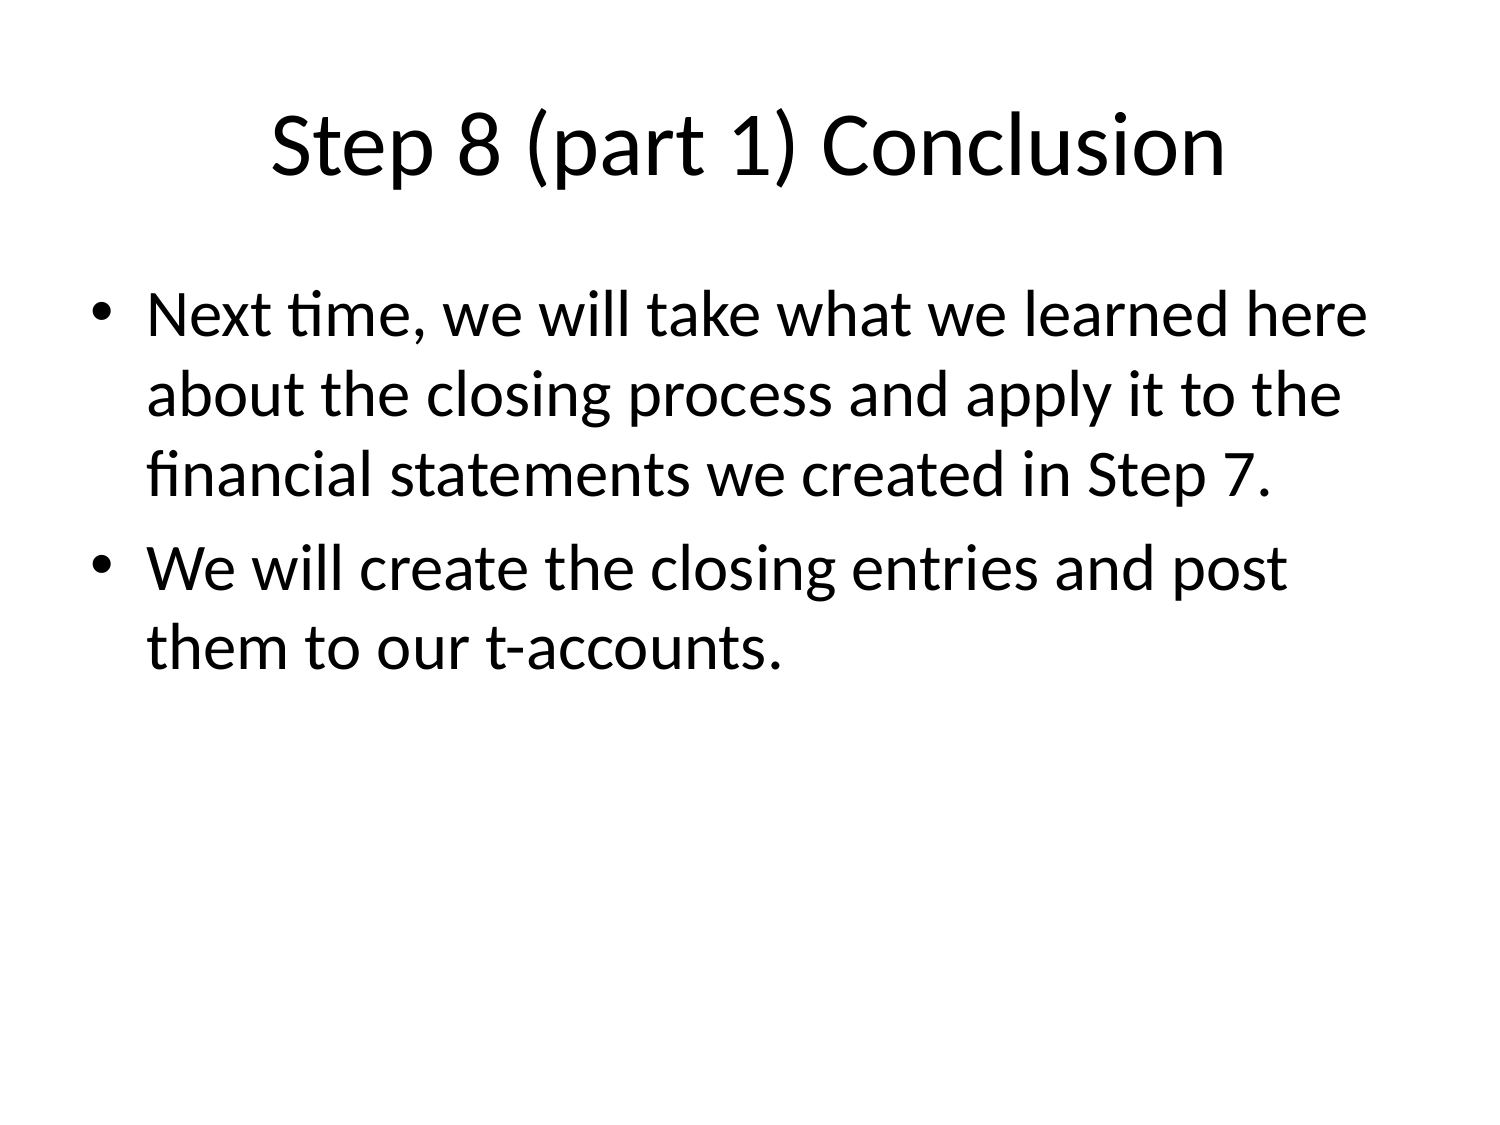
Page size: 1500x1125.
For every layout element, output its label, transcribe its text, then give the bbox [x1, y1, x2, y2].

list Next time, we will take what we learned here about the closing process and apply it to the financial statements we created in Step 7. We will create the closing entries and post them to our t-accounts. [75, 262, 1425, 1005]
title Step 8 (part 1) Conclusion [75, 45, 1425, 233]
